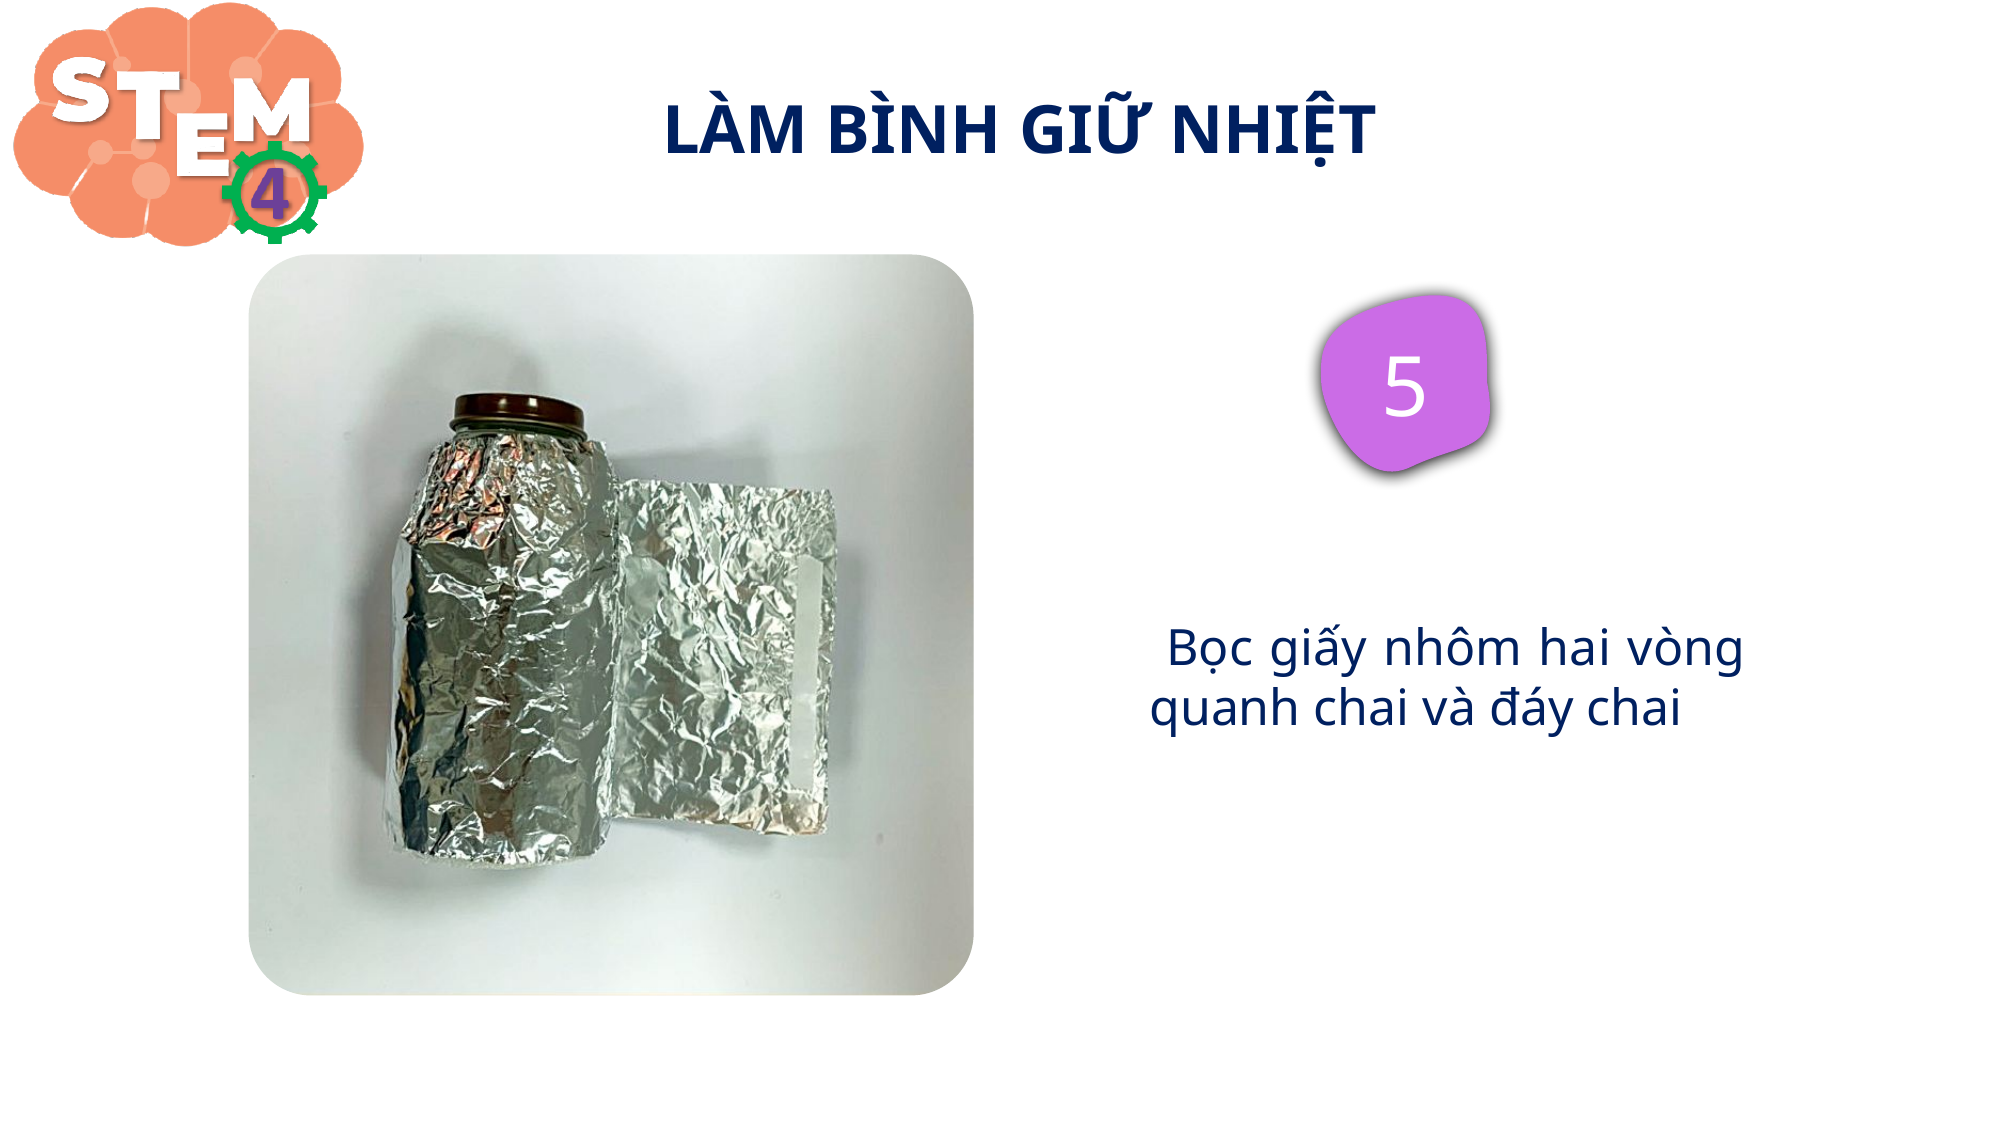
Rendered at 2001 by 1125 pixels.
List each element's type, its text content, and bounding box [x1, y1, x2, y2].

text_box Bọc giấy nhôm hai vòng quanh chai và đáy chai [1149, 615, 1746, 736]
text_box 5 [1319, 294, 1491, 473]
text_box LÀM BÌNH GIỮ NHIỆT [554, 79, 1485, 174]
picture [5, 0, 974, 996]
